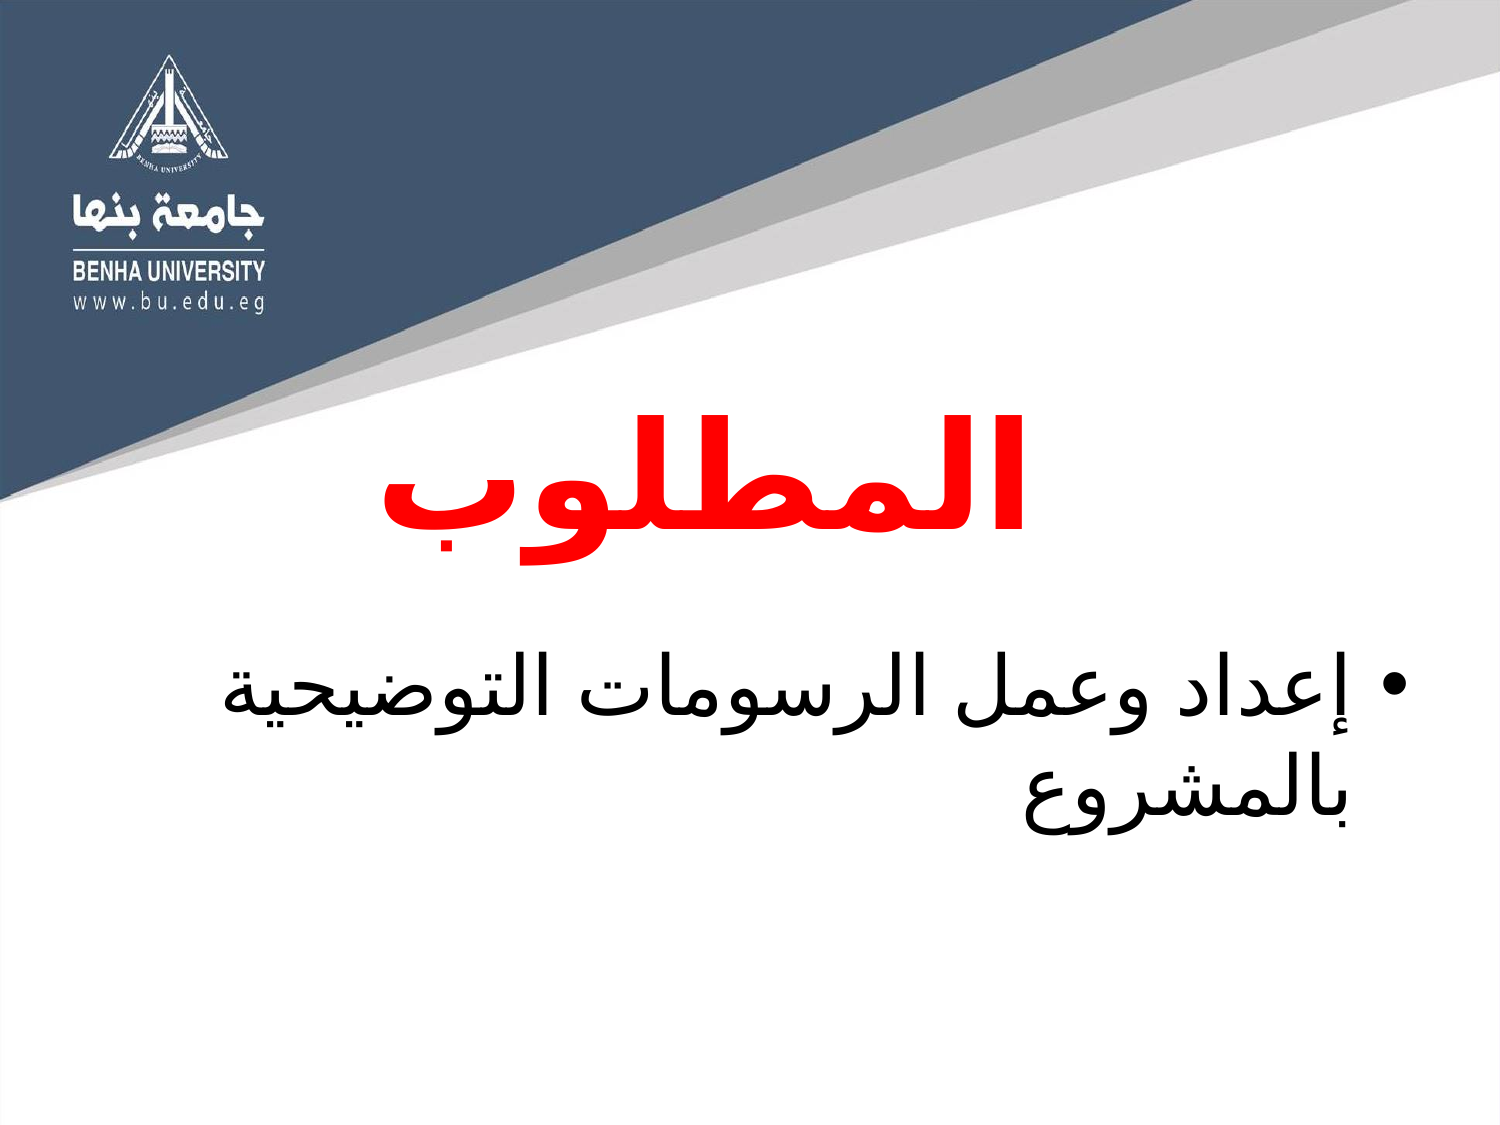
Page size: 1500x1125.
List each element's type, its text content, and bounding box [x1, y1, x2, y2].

picture [0, 0, 1500, 1125]
title المطلوب [50, 376, 1400, 564]
list إعداد وعمل الرسومات التوضيحية بالمشروع [75, 624, 1425, 925]
